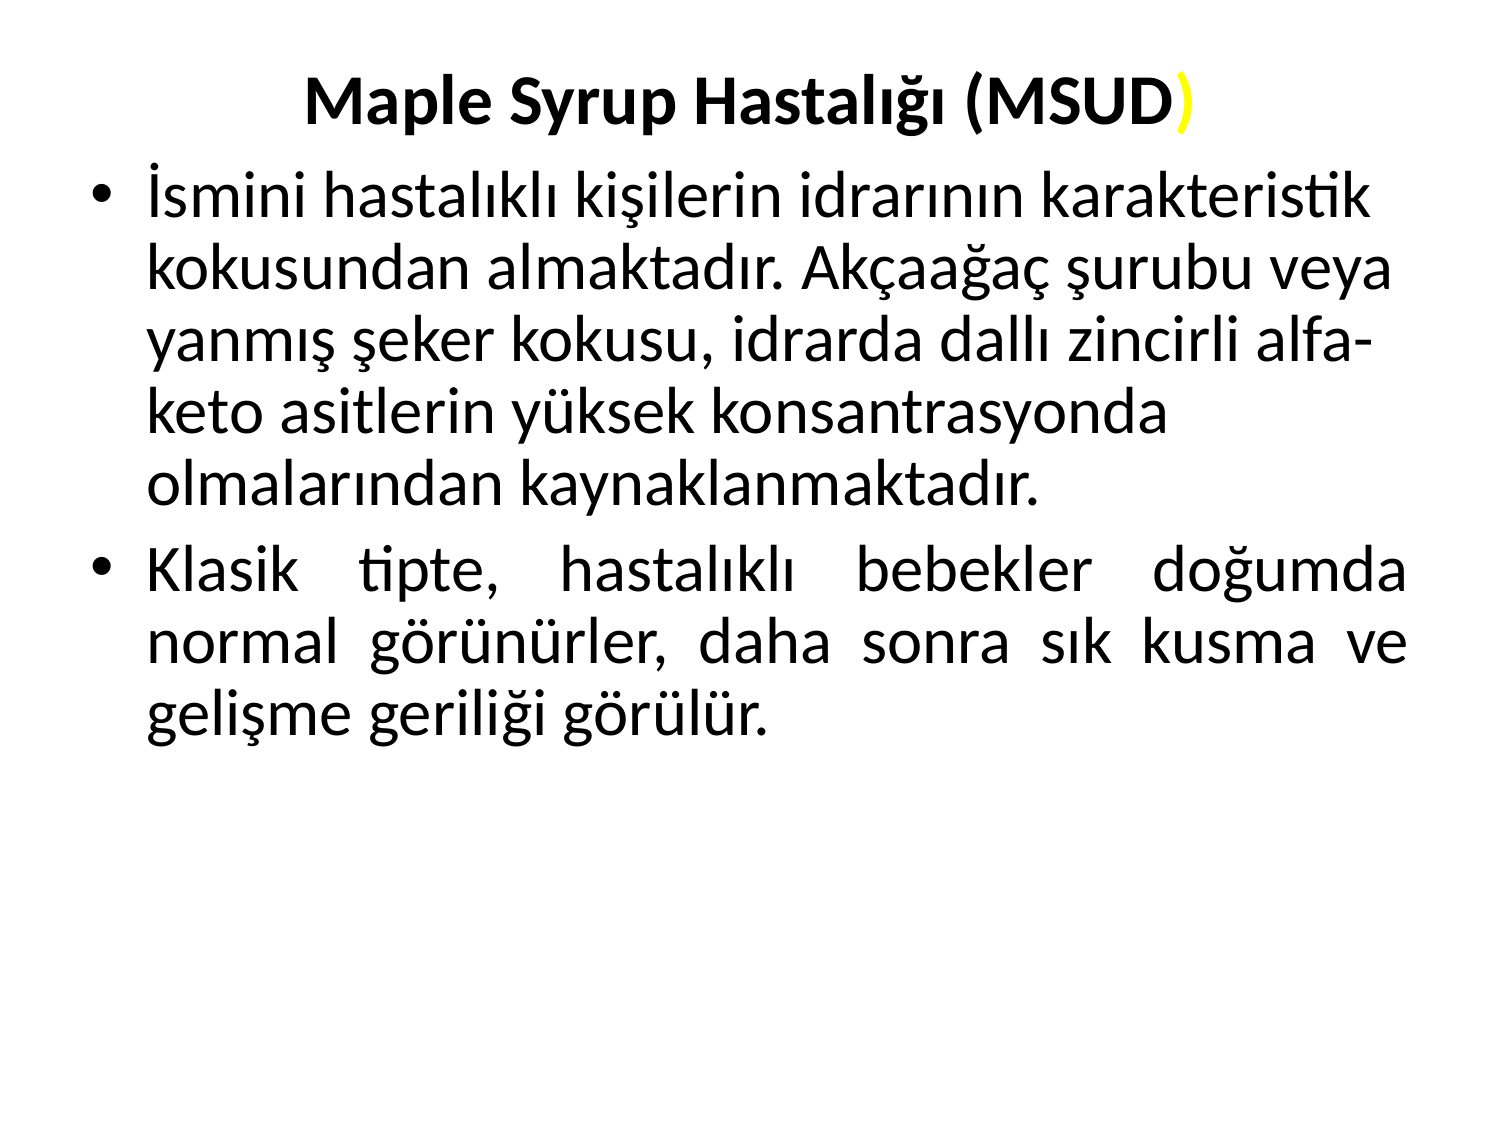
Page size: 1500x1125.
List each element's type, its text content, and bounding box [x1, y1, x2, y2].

title Maple Syrup Hastalığı (MSUD) [75, 45, 1425, 152]
list İsmini hastalıklı kişilerin idrarının karakteristik kokusundan almaktadır. Akçaağaç şurubu veya yanmış şeker kokusu, idrarda dallı zincirli alfa- keto asitlerin yüksek konsantrasyonda olmalarından kaynaklanmaktadır. Klasik tipte, hastalıklı bebekler doğumda normal görünürler, daha sonra sık kusma ve gelişme geriliği görülür. [75, 152, 1425, 1005]
